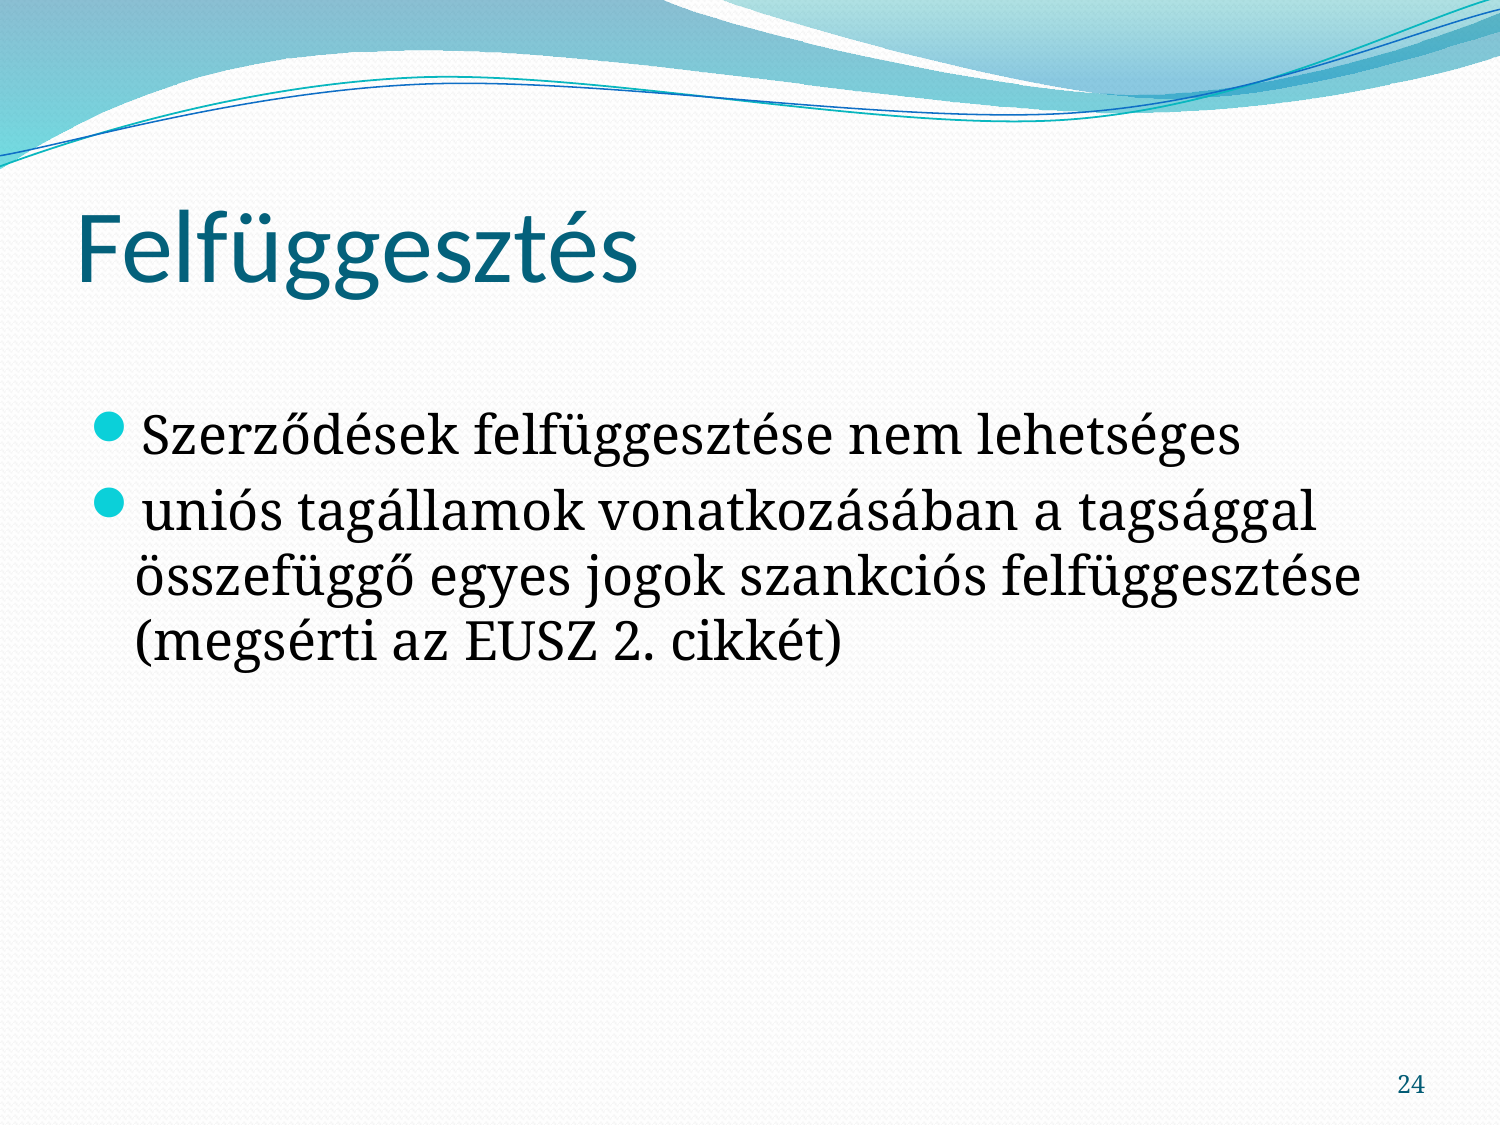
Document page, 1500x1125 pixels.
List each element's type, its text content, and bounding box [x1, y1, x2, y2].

title Felfüggesztés [75, 115, 1425, 303]
slide_number 24 [1299, 1042, 1425, 1103]
list Szerződések felfüggesztése nem lehetséges uniós tagállamok vonatkozásában a tagsággal összefüggő egyes jogok szankciós felfüggesztése (megsérti az EUSZ 2. cikkét) [75, 317, 1425, 1038]
